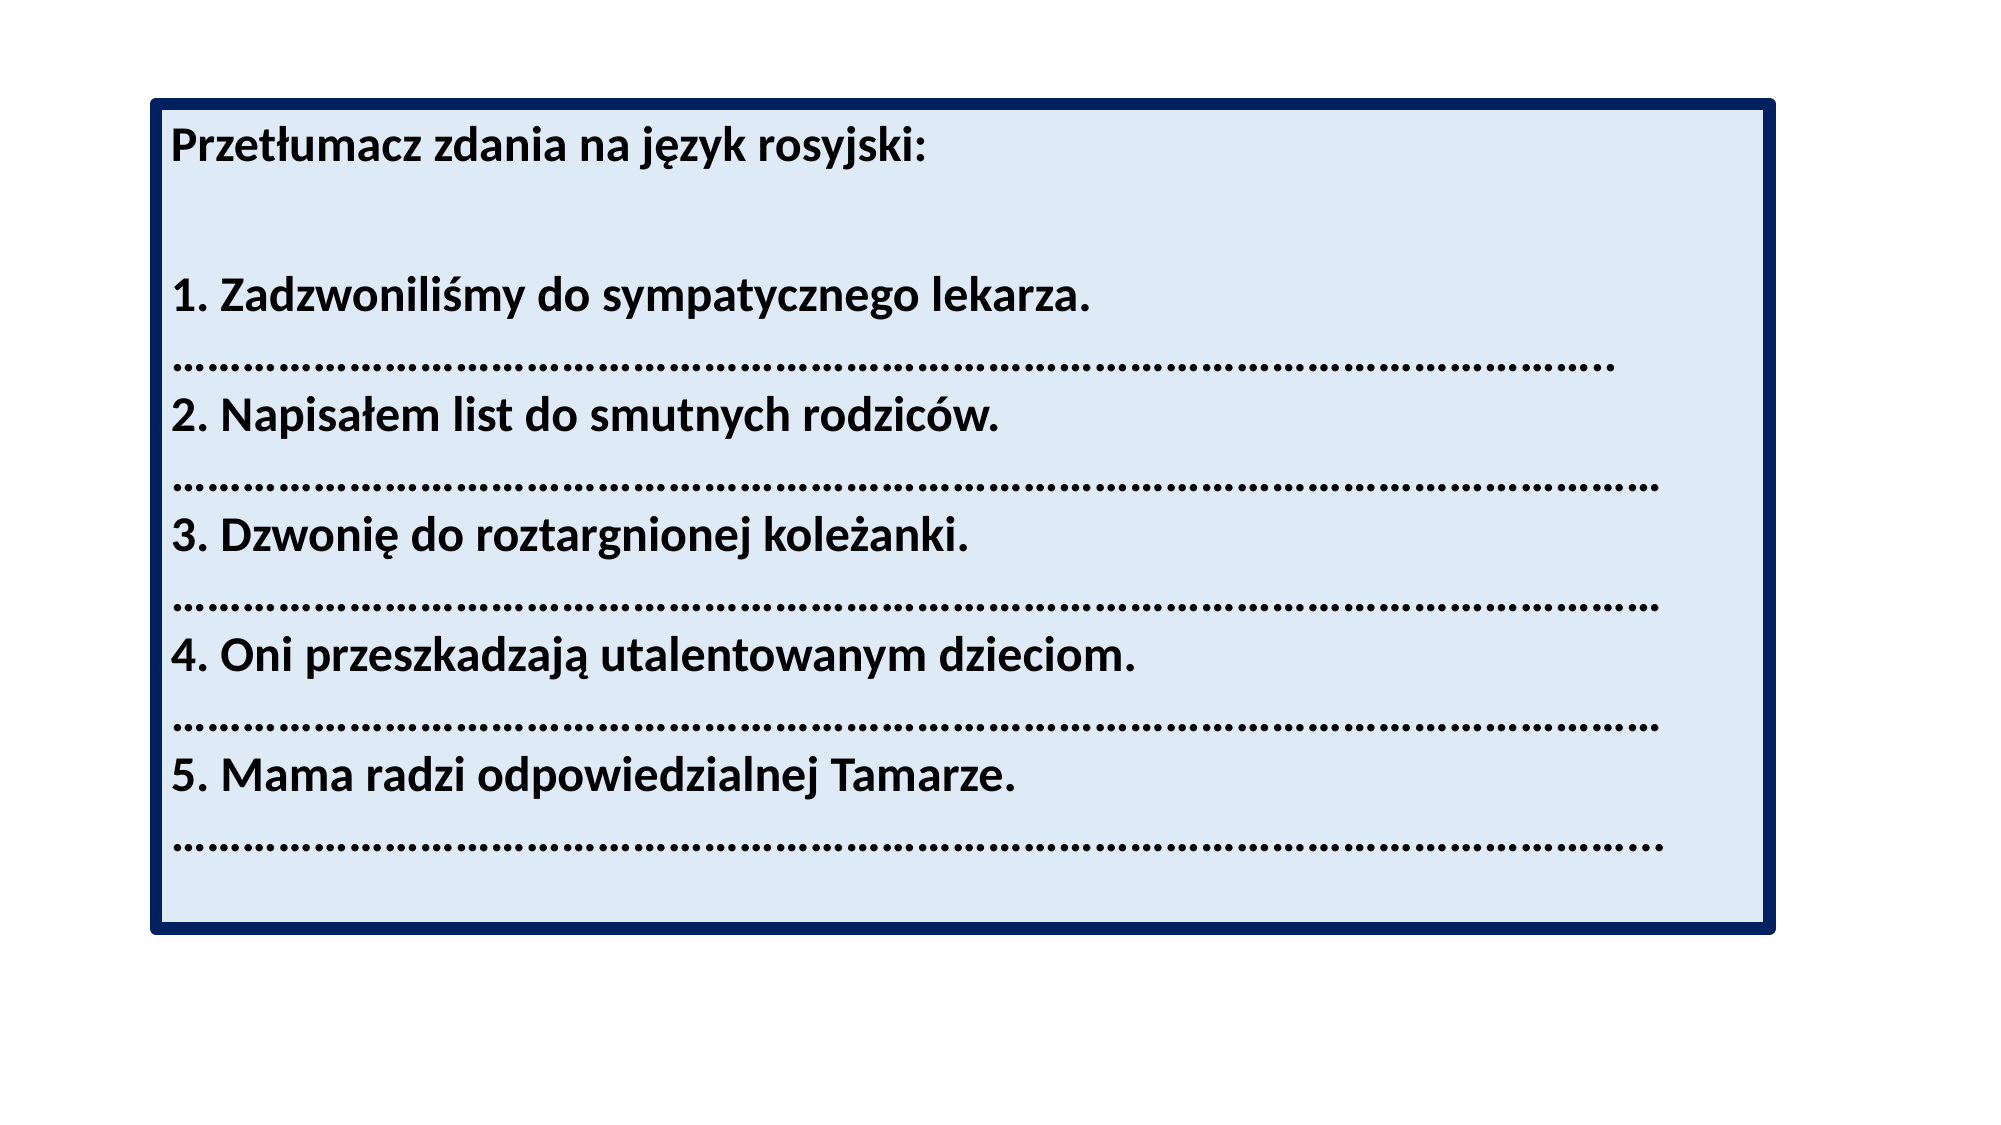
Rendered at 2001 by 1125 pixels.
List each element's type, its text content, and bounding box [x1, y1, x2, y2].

text_box Przetłumacz zdania na język rosyjski: 1. Zadzwoniliśmy do sympatycznego lekarza. ………………………………………………………………………………………………………….. 2. Napisałem list do smutnych rodziców. ……………………………………………………………………………………………………………… 3. Dzwonię do roztargnionej koleżanki. ……………………………………………………………………………………………………………… 4. Oni przeszkadzają utalentowanym dzieciom. ……………………………………………………………………………………………………………… 5. Mama radzi odpowiedzialnej Tamarze. ……………………………………………………………………………………………………………... [156, 103, 1770, 929]
